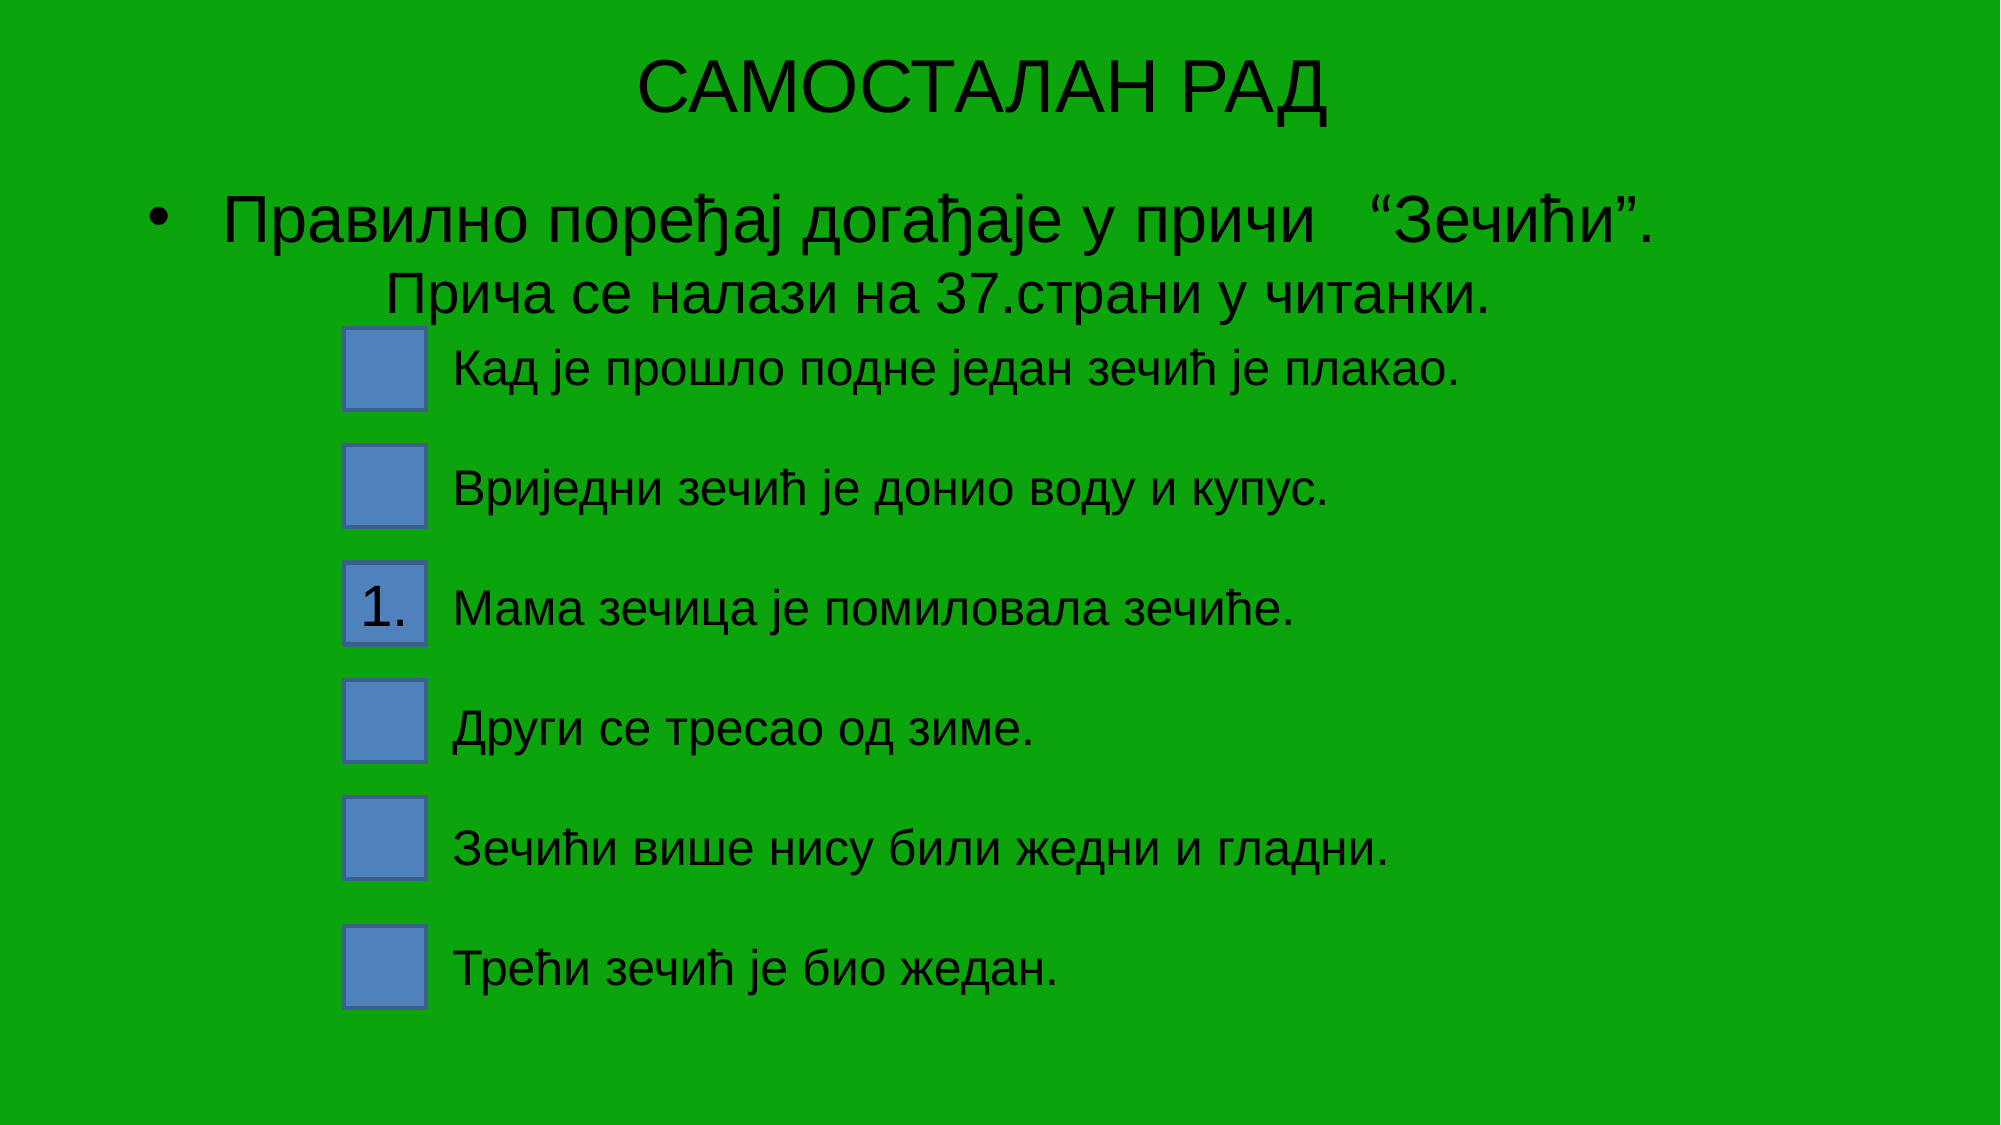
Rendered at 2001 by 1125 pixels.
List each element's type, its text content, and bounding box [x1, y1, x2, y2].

text_box Правилно поређај догађаје у причи “Зечићи”. Прича се налази на 37.страни у читанки. [114, 168, 1690, 333]
text_box [342, 443, 428, 529]
text_box Кад је прошло подне један зечић је плакао. Вриједни зечић је донио воду и купус. Мама зечица је помиловала зечиће. Други се тресао од зиме. Зечићи више нису били жедни и гладни. Трећи зечић је био жедан. [437, 328, 1528, 1125]
text_box [342, 326, 428, 412]
text_box [342, 678, 428, 764]
text_box САМОСТАЛАН РАД [521, 29, 1444, 135]
text_box [342, 795, 428, 881]
text_box 1. [342, 560, 428, 647]
text_box [342, 924, 428, 1010]
